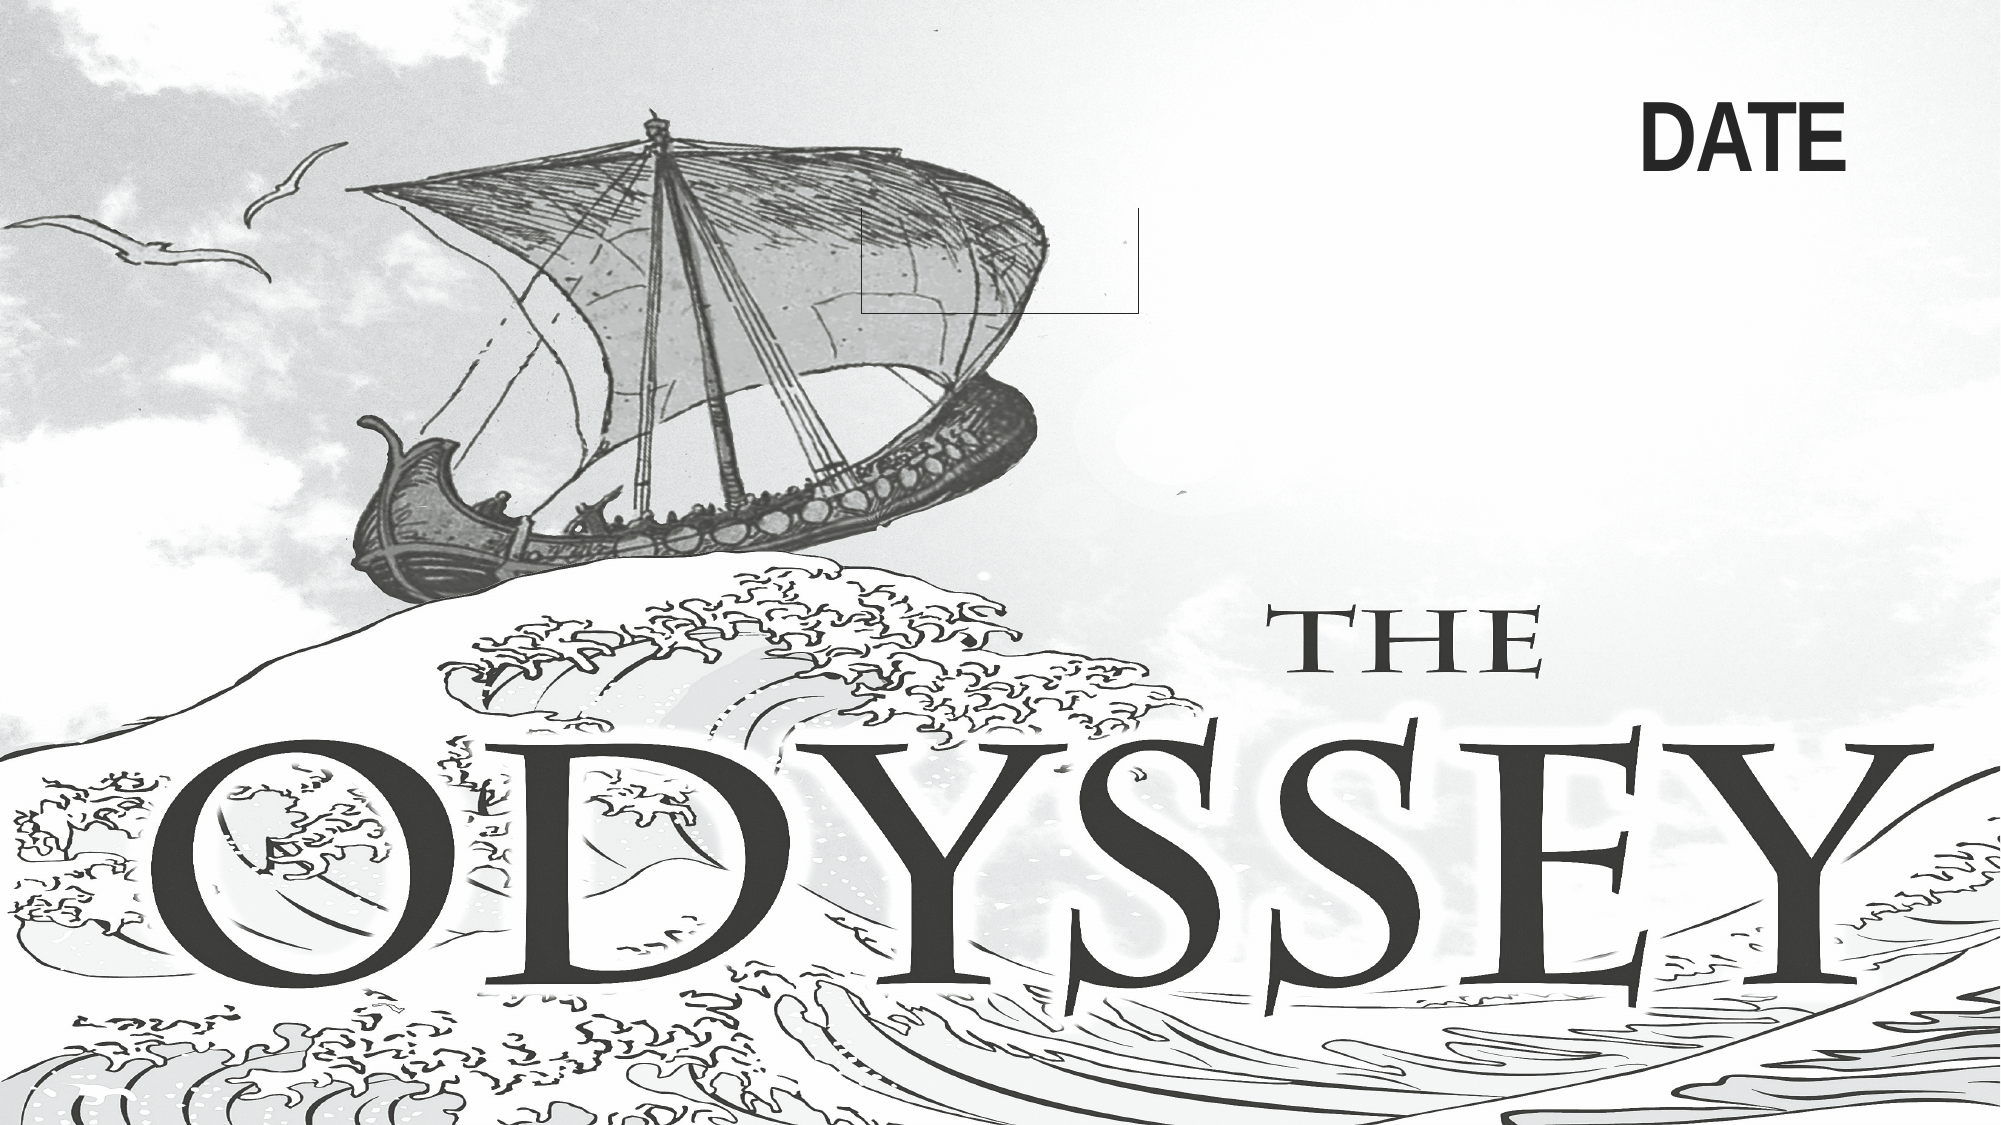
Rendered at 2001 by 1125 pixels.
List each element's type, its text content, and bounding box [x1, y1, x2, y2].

title Date [1535, 38, 1953, 245]
picture [0, 0, 2001, 1125]
